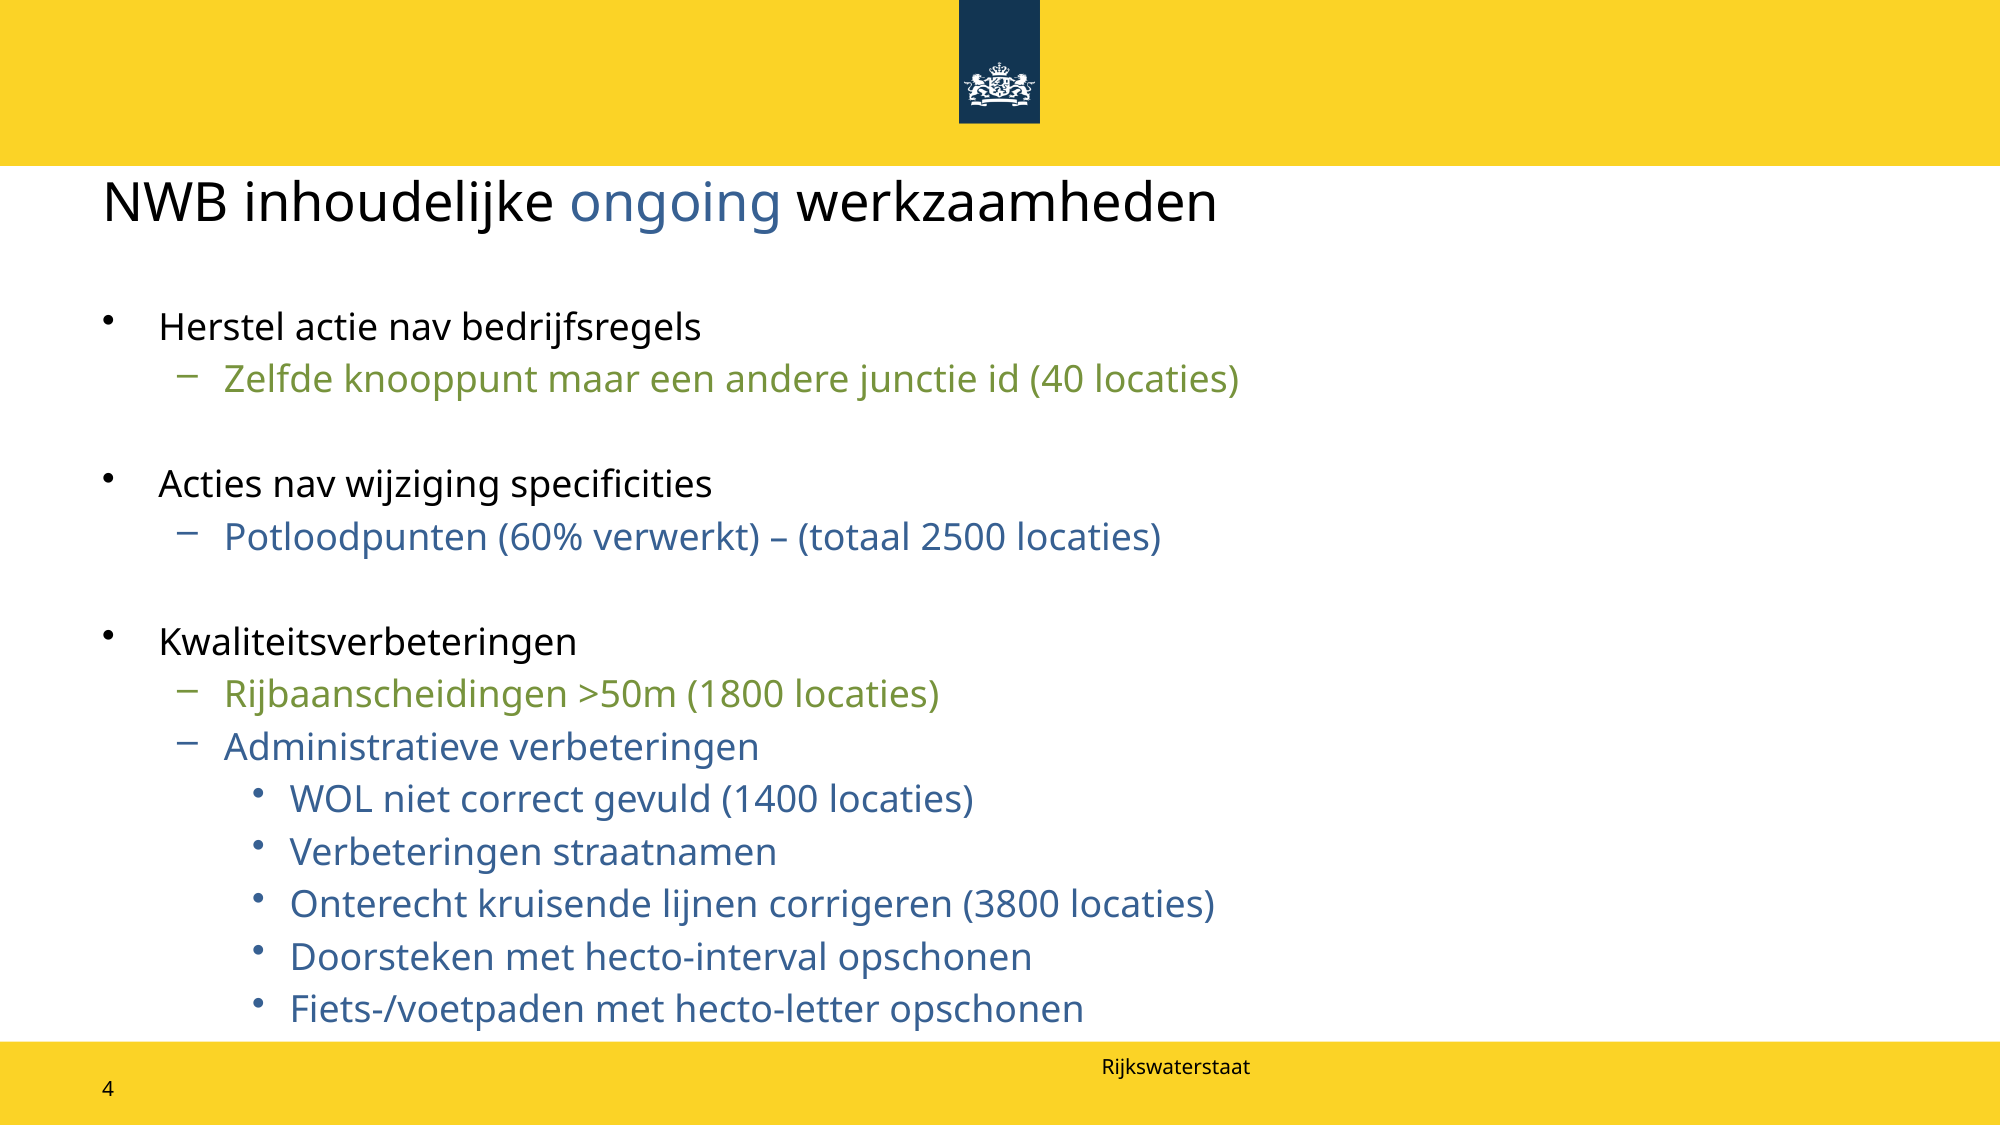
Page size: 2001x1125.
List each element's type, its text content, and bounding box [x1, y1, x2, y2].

picture [957, 0, 1044, 125]
list Herstel actie nav bedrijfsregels Zelfde knooppunt maar een andere junctie id (40 locaties) Acties nav wijziging specificities Potloodpunten (60% verwerkt) – (totaal 2500 locaties) Kwaliteitsverbeteringen Rijbaanscheidingen >50m (1800 locaties) Administratieve verbeteringen WOL niet correct gevuld (1400 locaties) Verbeteringen straatnamen Onterecht kruisende lijnen corrigeren (3800 locaties) Doorsteken met hecto-interval opschonen Fiets-/voetpaden met hecto-letter opschonen [102, 302, 1940, 1019]
title NWB inhoudelijke ongoing werkzaamheden [102, 162, 1940, 244]
slide_number 4 [102, 1084, 519, 1105]
